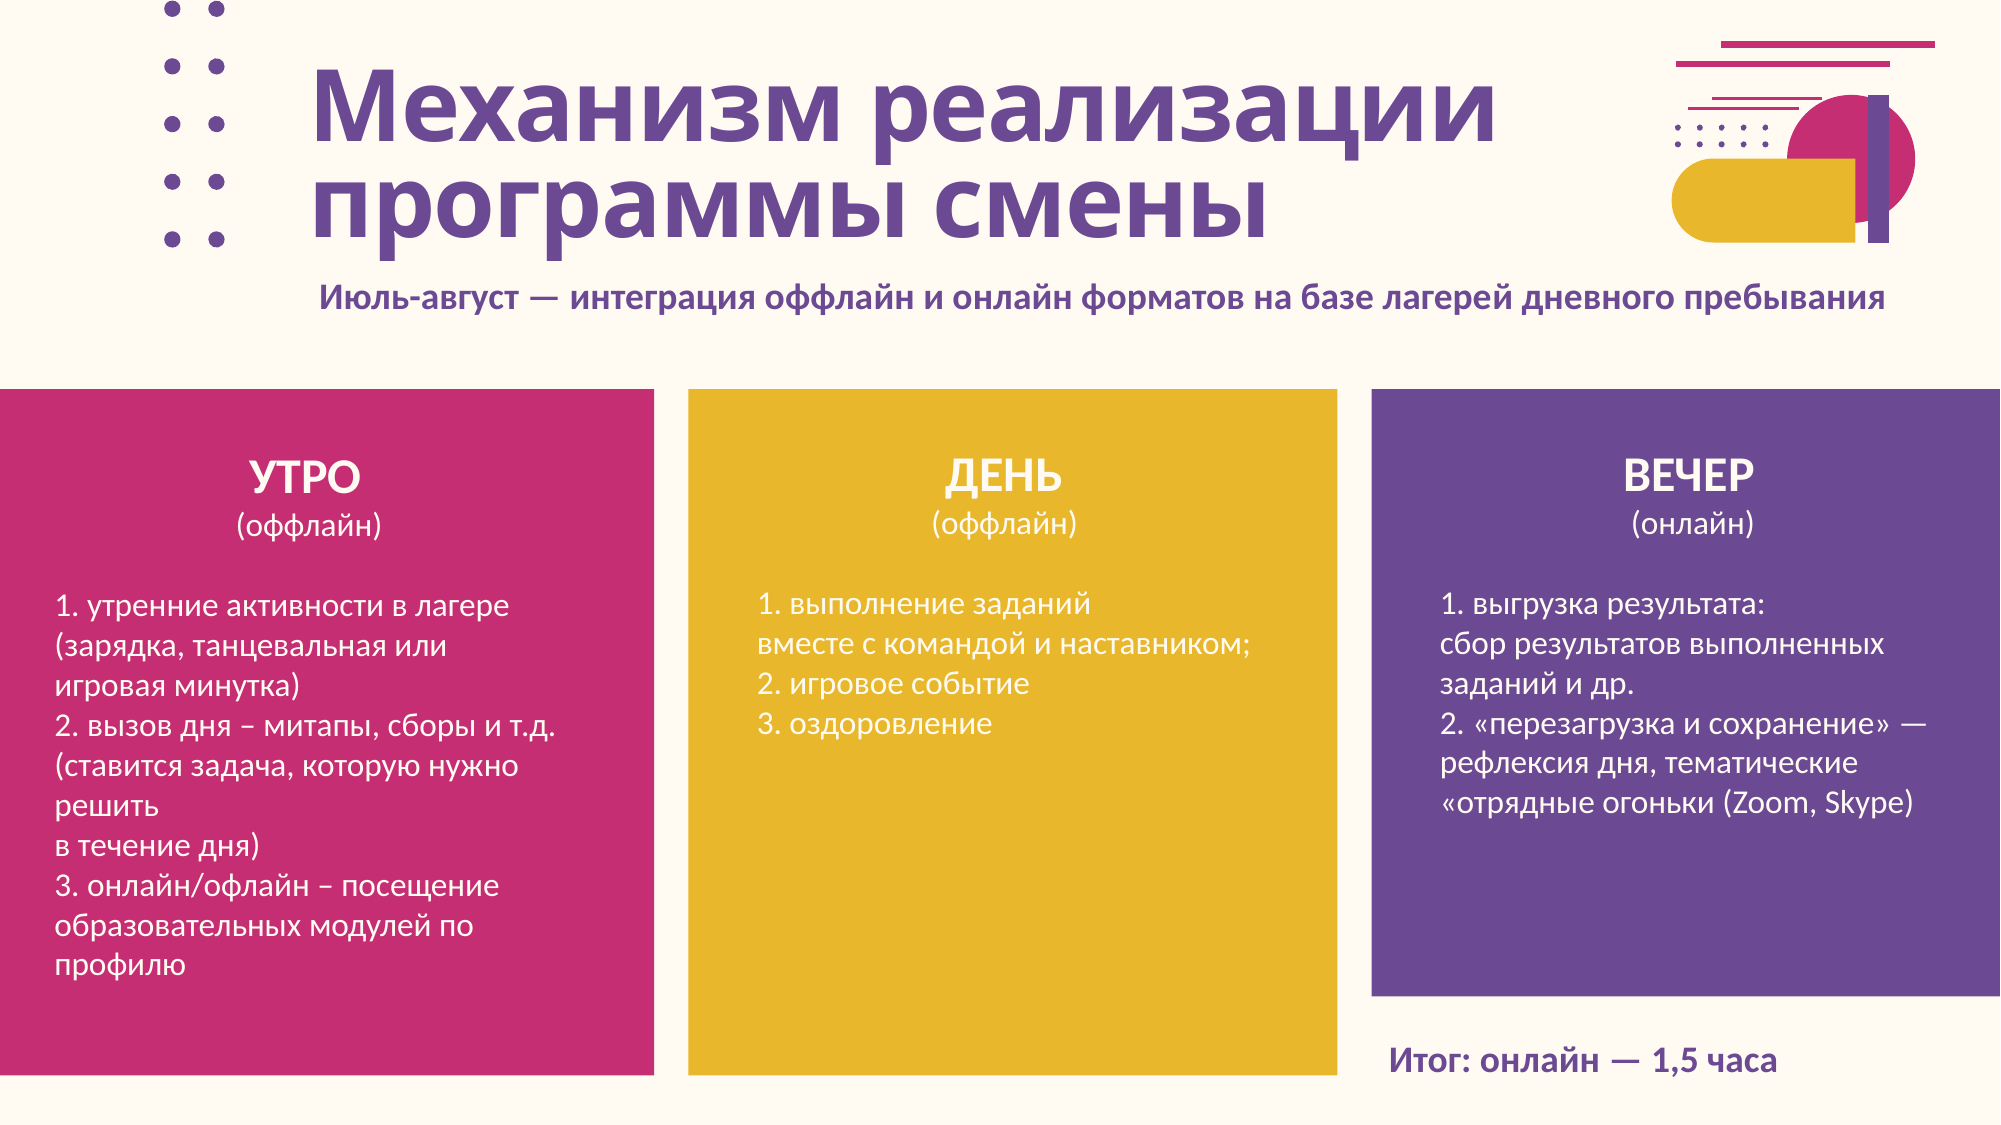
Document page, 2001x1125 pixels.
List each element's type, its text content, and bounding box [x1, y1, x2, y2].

text_box Итог: онлайн — 1,5 часа [1374, 1027, 1802, 1088]
text_box [1370, 387, 2000, 999]
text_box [1671, 94, 1916, 243]
text_box [686, 387, 1340, 1078]
text_box ВЕЧЕР (онлайн) 1. выгрузка результата: сбор результатов выполненных заданий и др. 2. «перезагрузка и сохранение» — рефлексия дня, тематические «отрядные огоньки (Zoom, Skype) [1425, 433, 1961, 828]
text_box [0, 387, 656, 1078]
text_box УТРО (оффлайн) 1. утренние активности в лагере (зарядка, танцевальная или игровая минутка) 2. вызов дня – митапы, сборы и т.д. (ставится задача, которую нужно решить в течение дня) 3. онлайн/офлайн – посещение образовательных модулей по профилю [39, 436, 579, 990]
text_box ДЕНЬ (оффлайн) 1. выполнение заданий вместе с командой и наставником; 2. игровое событие 3. оздоровление [742, 433, 1275, 749]
text_box Июль-август — интеграция оффлайн и онлайн форматов на базе лагерей дневного пребывания [304, 264, 1911, 325]
text_box Механизм реализации программы смены [293, 49, 1916, 169]
